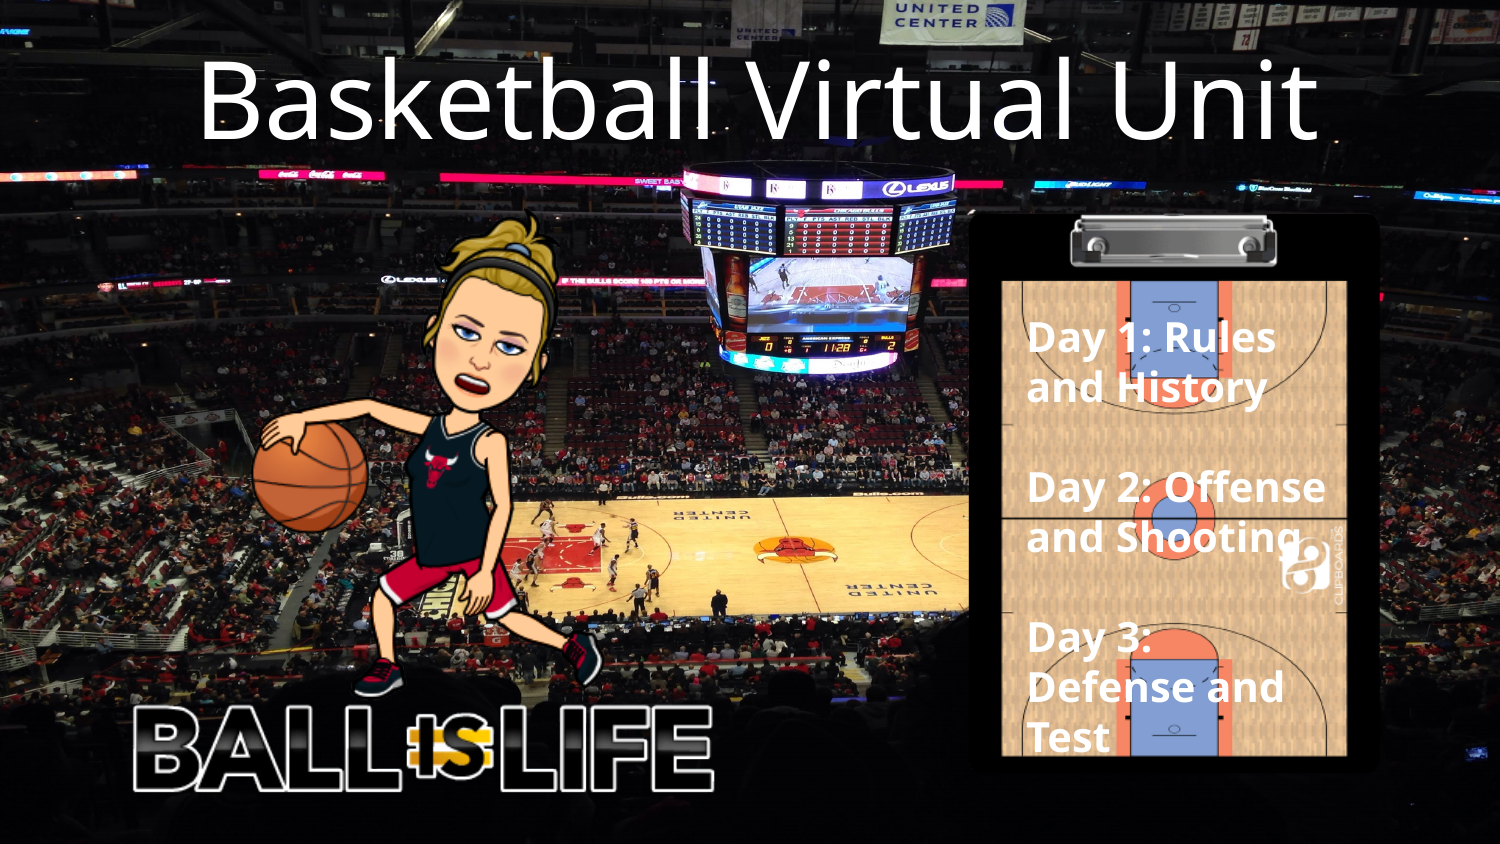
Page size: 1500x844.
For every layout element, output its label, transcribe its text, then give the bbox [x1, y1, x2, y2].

title Basketball Virtual Unit [58, 9, 1457, 177]
picture [0, 0, 1500, 844]
